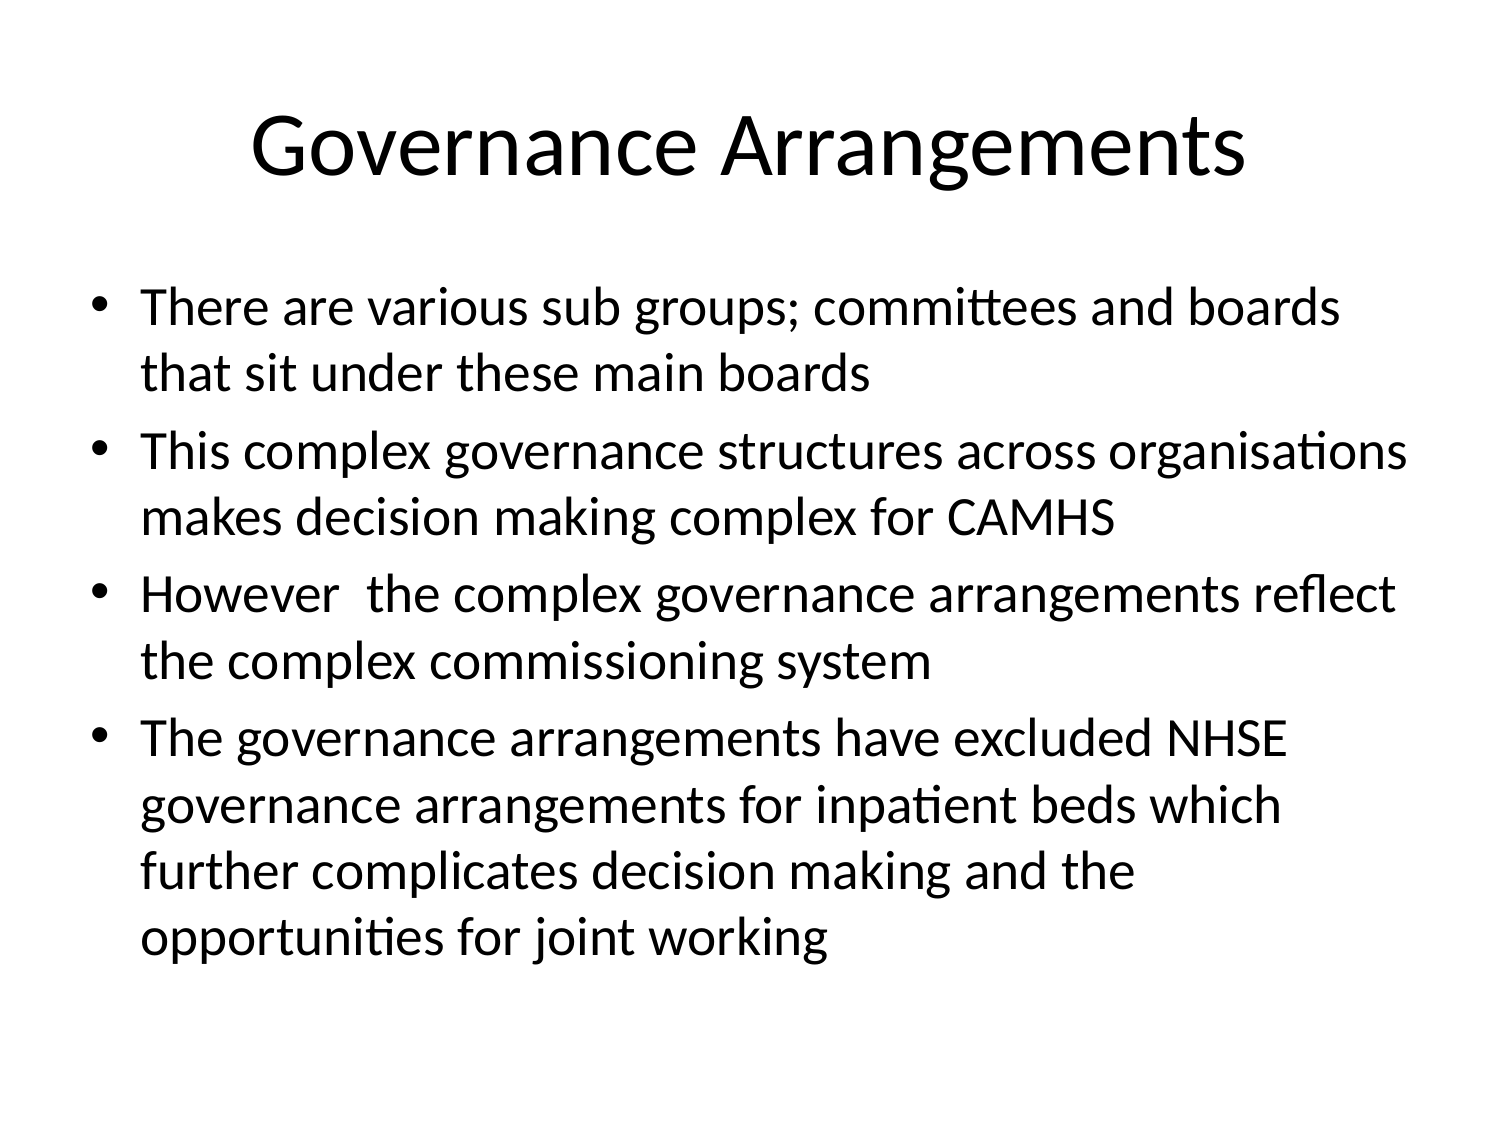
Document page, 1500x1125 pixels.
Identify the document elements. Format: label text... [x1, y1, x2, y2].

title Governance Arrangements [75, 45, 1425, 233]
list There are various sub groups; committees and boards that sit under these main boards This complex governance structures across organisations makes decision making complex for CAMHS However the complex governance arrangements reflect the complex commissioning system The governance arrangements have excluded NHSE governance arrangements for inpatient beds which further complicates decision making and the opportunities for joint working [75, 262, 1425, 1005]
